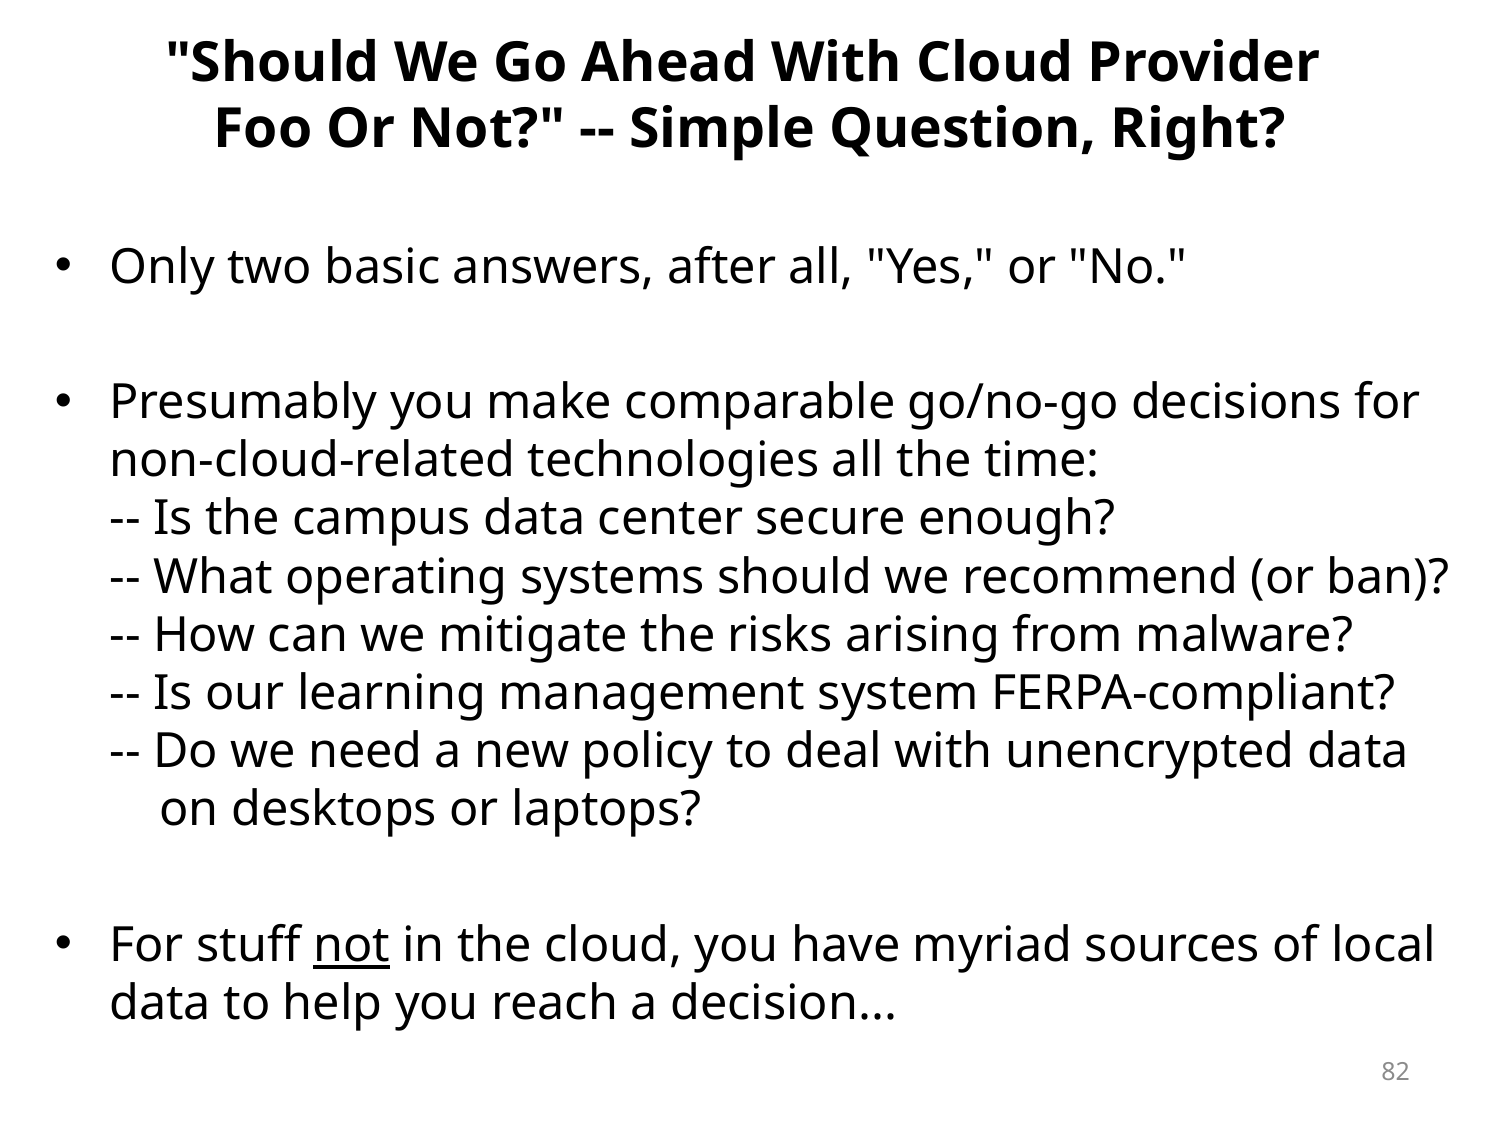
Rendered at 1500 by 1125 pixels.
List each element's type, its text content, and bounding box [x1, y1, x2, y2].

slide_number 82 [1074, 1042, 1425, 1103]
list Only two basic answers, after all, "Yes," or "No." Presumably you make comparable go/no-go decisions for non-cloud-related technologies all the time: -- Is the campus data center secure enough? -- What operating systems should we recommend (or ban)? -- How can we mitigate the risks arising from malware? -- Is our learning management system FERPA-compliant? -- Do we need a new policy to deal with unencrypted data on desktops or laptops? For stuff not in the cloud, you have myriad sources of local data to help you reach a decision... [39, 227, 1467, 1094]
title "Should We Go Ahead With Cloud Provider Foo Or Not?" -- Simple Question, Right? [0, 18, 1500, 167]
